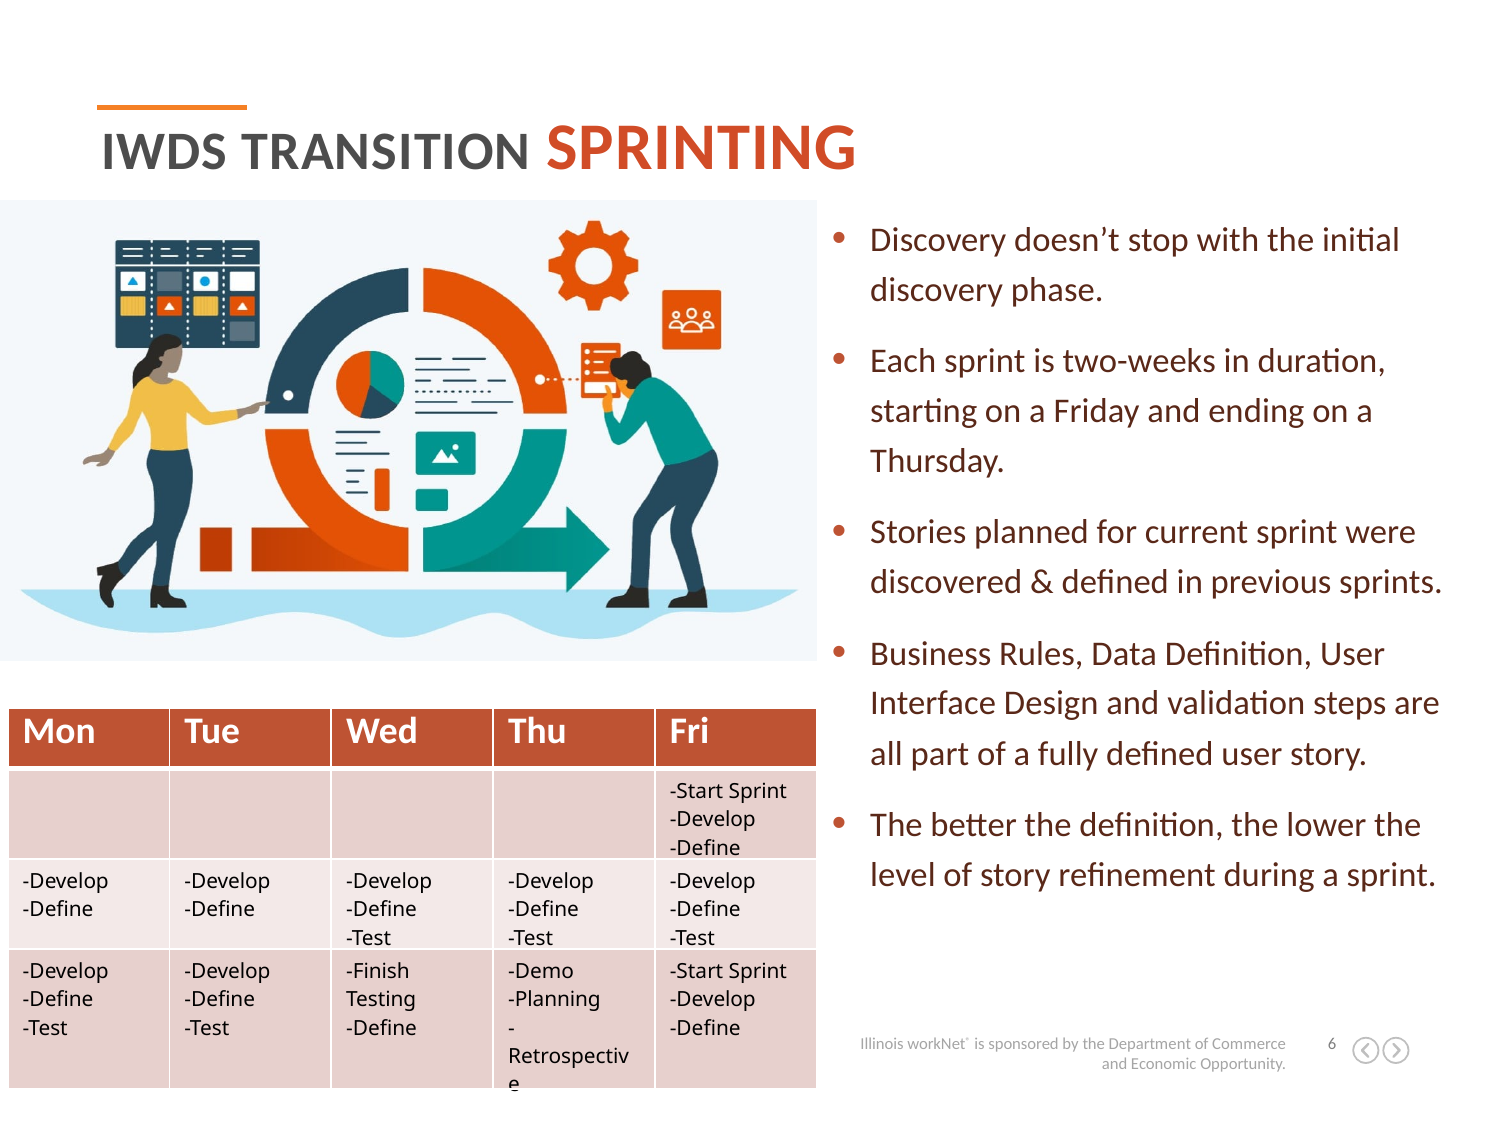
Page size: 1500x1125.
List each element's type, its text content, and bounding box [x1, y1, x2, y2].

text_box IWDS Transition Sprinting [101, 115, 1432, 183]
table_cell [170, 771, 330, 858]
table_cell -Develop -Define -Test [170, 950, 330, 1088]
table_cell -Start Sprint -Develop -Define [656, 950, 816, 1088]
table_cell -Develop -Define [9, 860, 169, 948]
text_box Discovery doesn’t stop with the initial discovery phase. Each sprint is two-weeks in duration, starting on a Friday and ending on a Thursday. Stories planned for current sprint were discovered & defined in previous sprints. Business Rules, Data Definition, User Interface Design and validation steps are all part of a fully defined user story. The better the definition, the lower the level of story refinement during a sprint. [816, 200, 1470, 979]
table_cell -Develop -Define -Test [9, 950, 169, 1088]
table_cell [494, 771, 654, 858]
table_cell [332, 771, 492, 858]
table_cell -Demo -Planning -Retrospective [494, 950, 654, 1088]
table_cell -Start Sprint -Develop -Define [656, 771, 816, 858]
table_header Thu [494, 709, 654, 766]
table_cell -Develop -Define [170, 860, 330, 948]
table_cell -Develop -Define -Test [656, 860, 816, 948]
table_header Fri [656, 709, 816, 766]
table_cell [9, 771, 169, 858]
table_cell -Develop -Define -Test [494, 860, 654, 948]
table_cell -Finish Testing -Define [332, 950, 492, 1088]
table_cell -Develop -Define -Test [332, 860, 492, 948]
table_header Wed [332, 709, 492, 766]
table_header Mon [9, 709, 169, 766]
table_header Tue [170, 709, 330, 766]
picture [0, 200, 817, 661]
